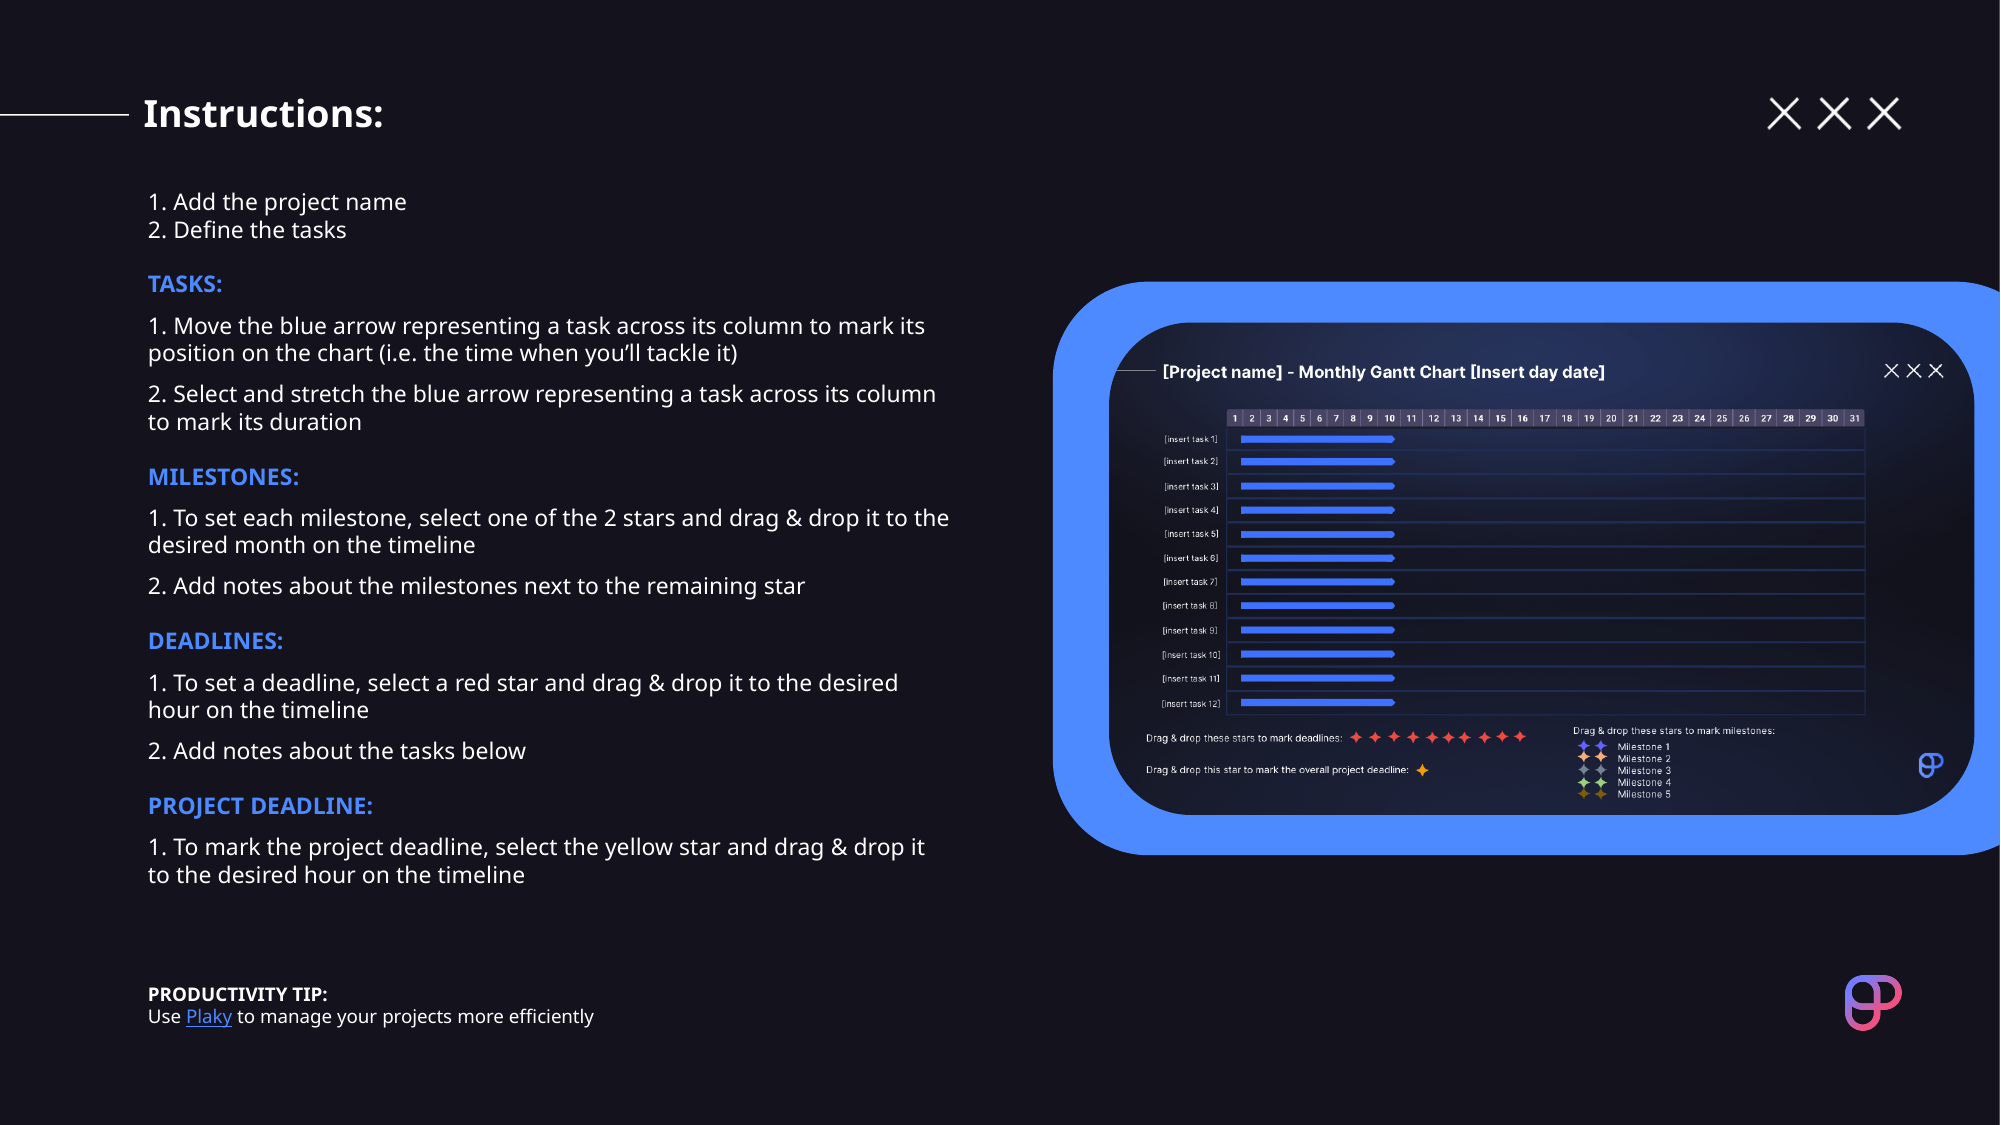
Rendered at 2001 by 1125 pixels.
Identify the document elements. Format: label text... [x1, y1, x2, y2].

text_box PRODUCTIVITY TIP: Use Plaky to manage your projects more efficiently [132, 975, 1160, 1039]
text_box [0, 0, 2000, 1125]
text_box [1052, 281, 2000, 856]
text_box Instructions: [128, 74, 1854, 156]
picture [1845, 974, 1902, 1031]
picture [1108, 322, 1975, 816]
text_box 1. Add the project name 2. Define the tasks TASKS: 1. Move the blue arrow representing a task across its column to mark its position on the chart (i.e. the time when you’ll tackle it) 2. Select and stretch the blue arrow representing a task across its column to mark its duration MILESTONES: 1. To set each milestone, select one of the 2 stars and drag & drop it to the desired month on the timeline 2. Add notes about the milestones next to the remaining star DEADLINES: 1. To set a deadline, select a red star and drag & drop it to the desired hour on the timeline 2. Add notes about the tasks below PROJECT DEADLINE: 1. To mark the project deadline, select the yellow star and drag & drop it to the desired hour on the timeline [132, 180, 1011, 975]
picture [1765, 96, 1902, 130]
